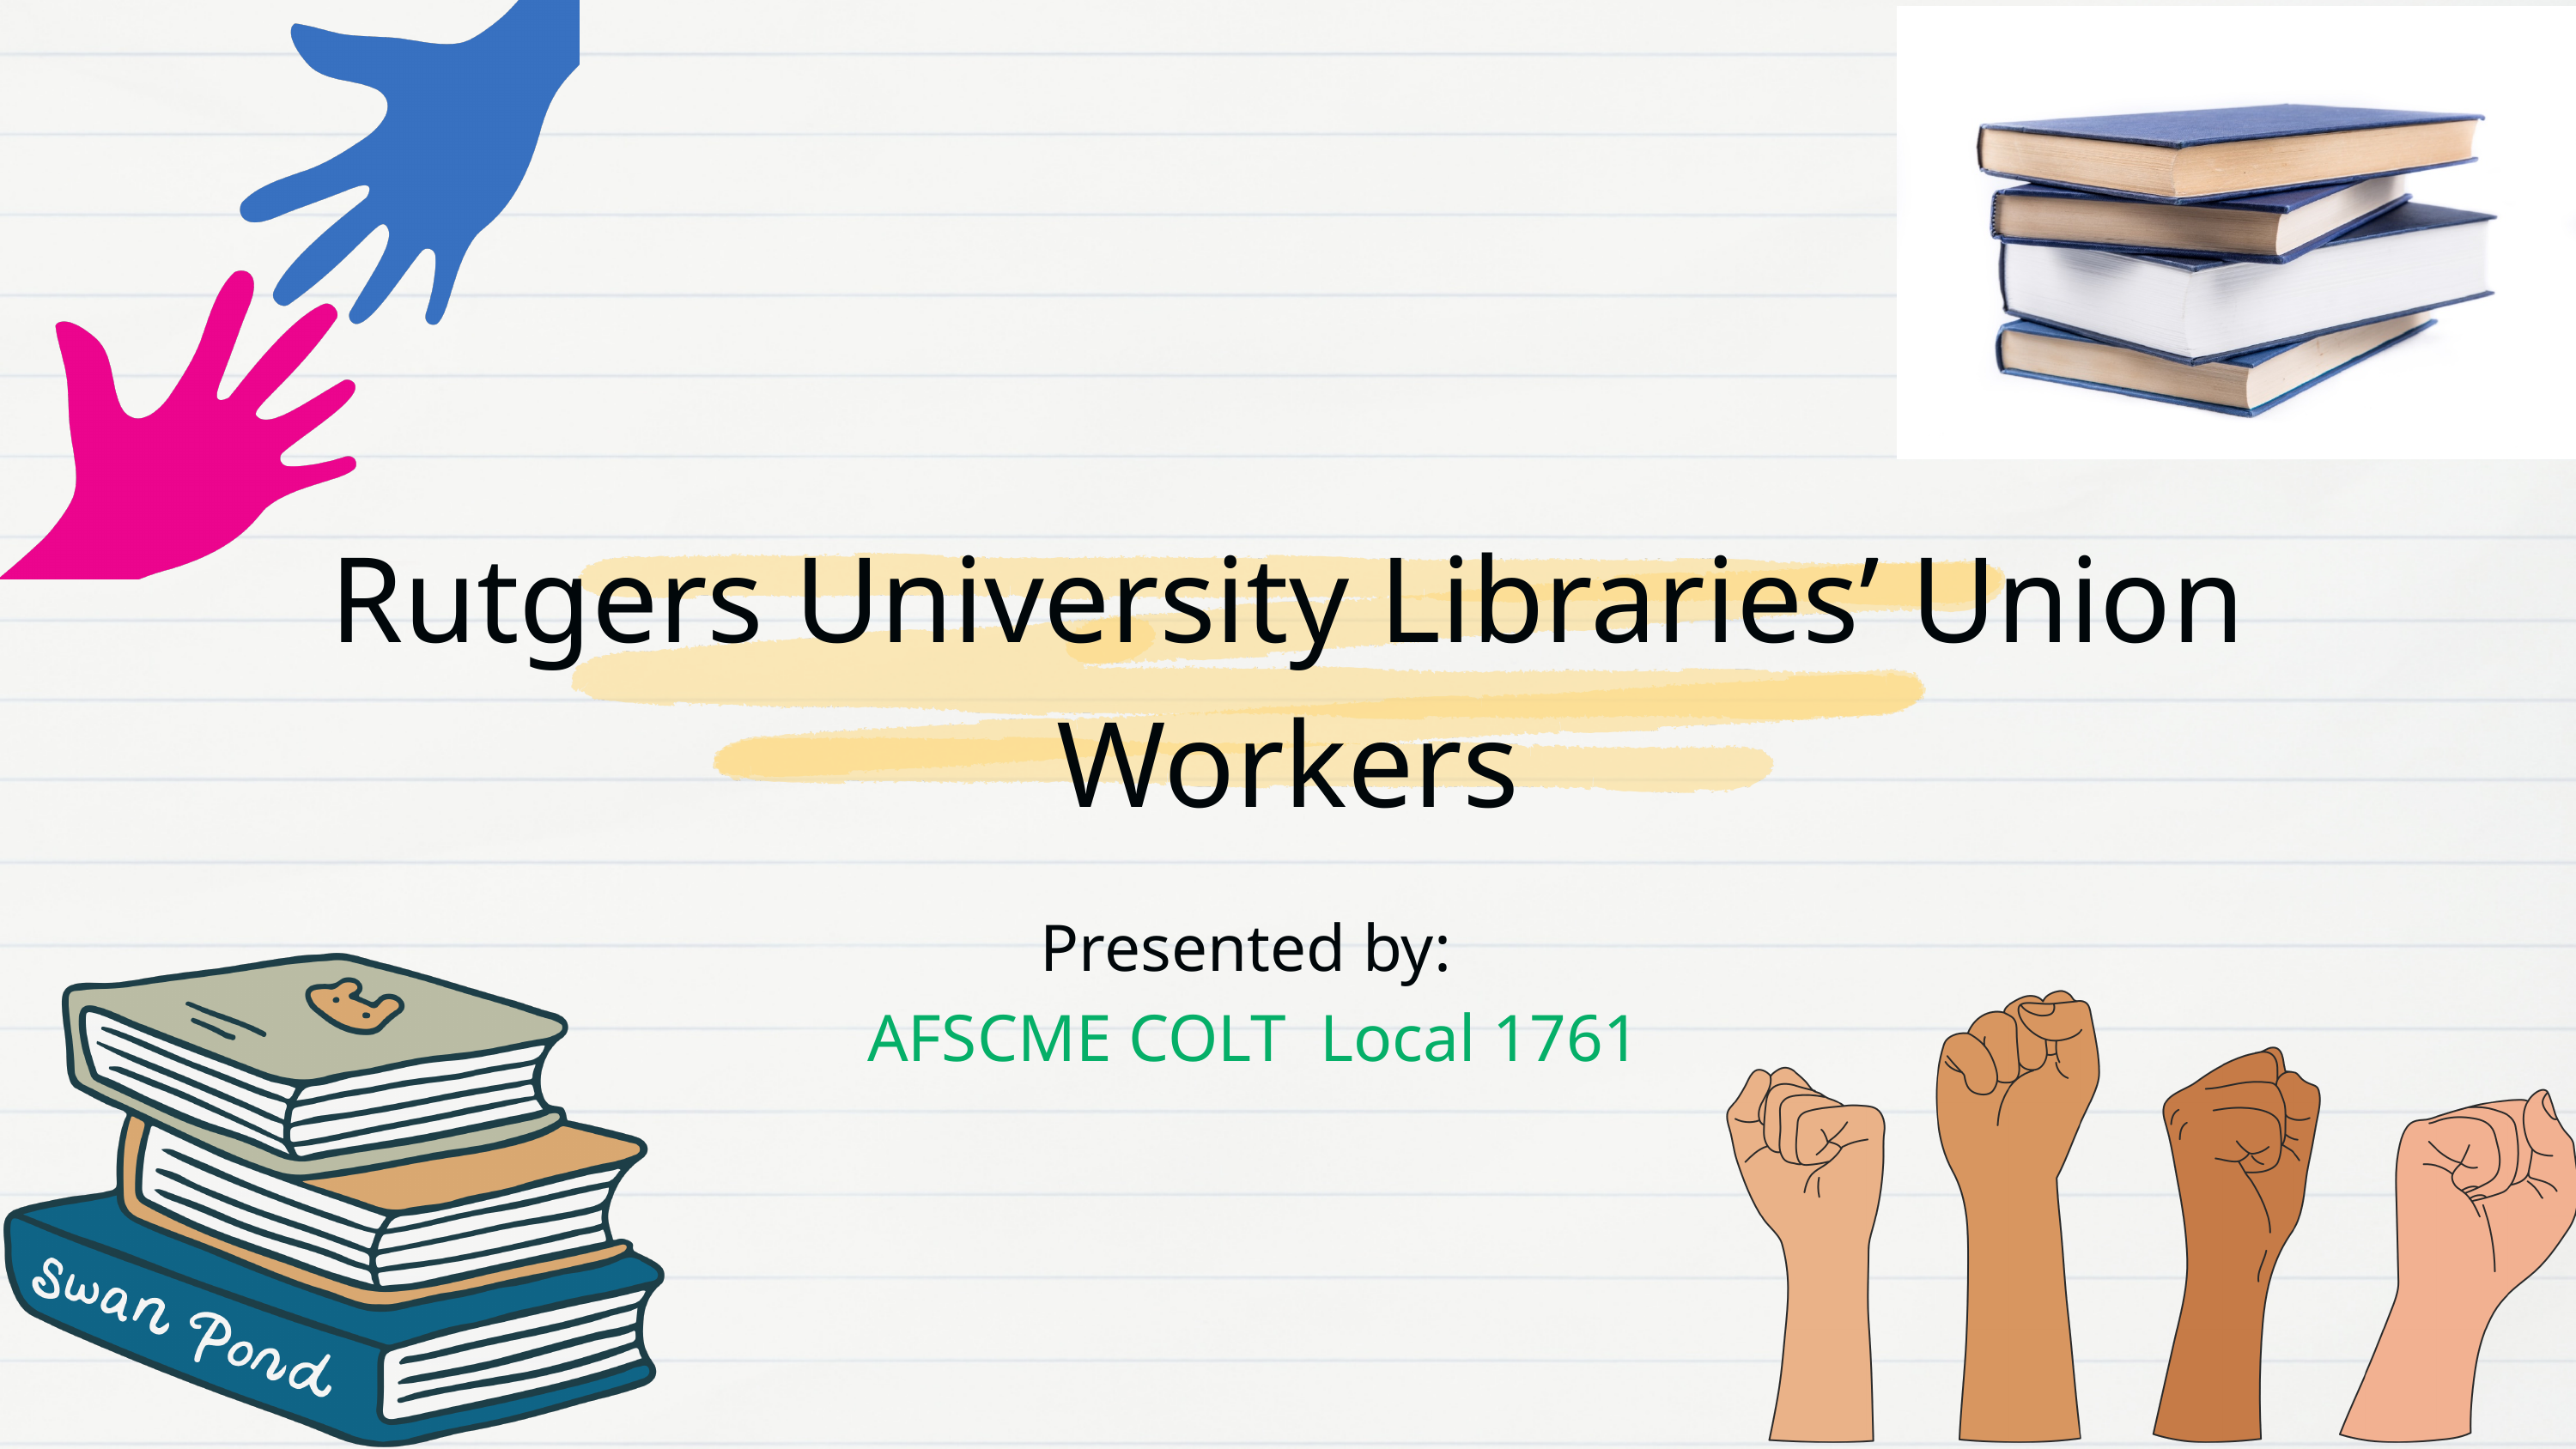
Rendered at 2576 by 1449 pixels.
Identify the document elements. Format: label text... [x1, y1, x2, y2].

text_box [1724, 990, 2576, 1443]
text_box [3, 951, 665, 1449]
picture [1897, 6, 2576, 459]
text_box [0, 0, 2576, 1449]
text_box Rutgers University Libraries’ Union Workers [327, 500, 2249, 832]
text_box Presented by: AFSCME COLT Local 1761 [787, 894, 1722, 1075]
text_box [0, 0, 580, 579]
